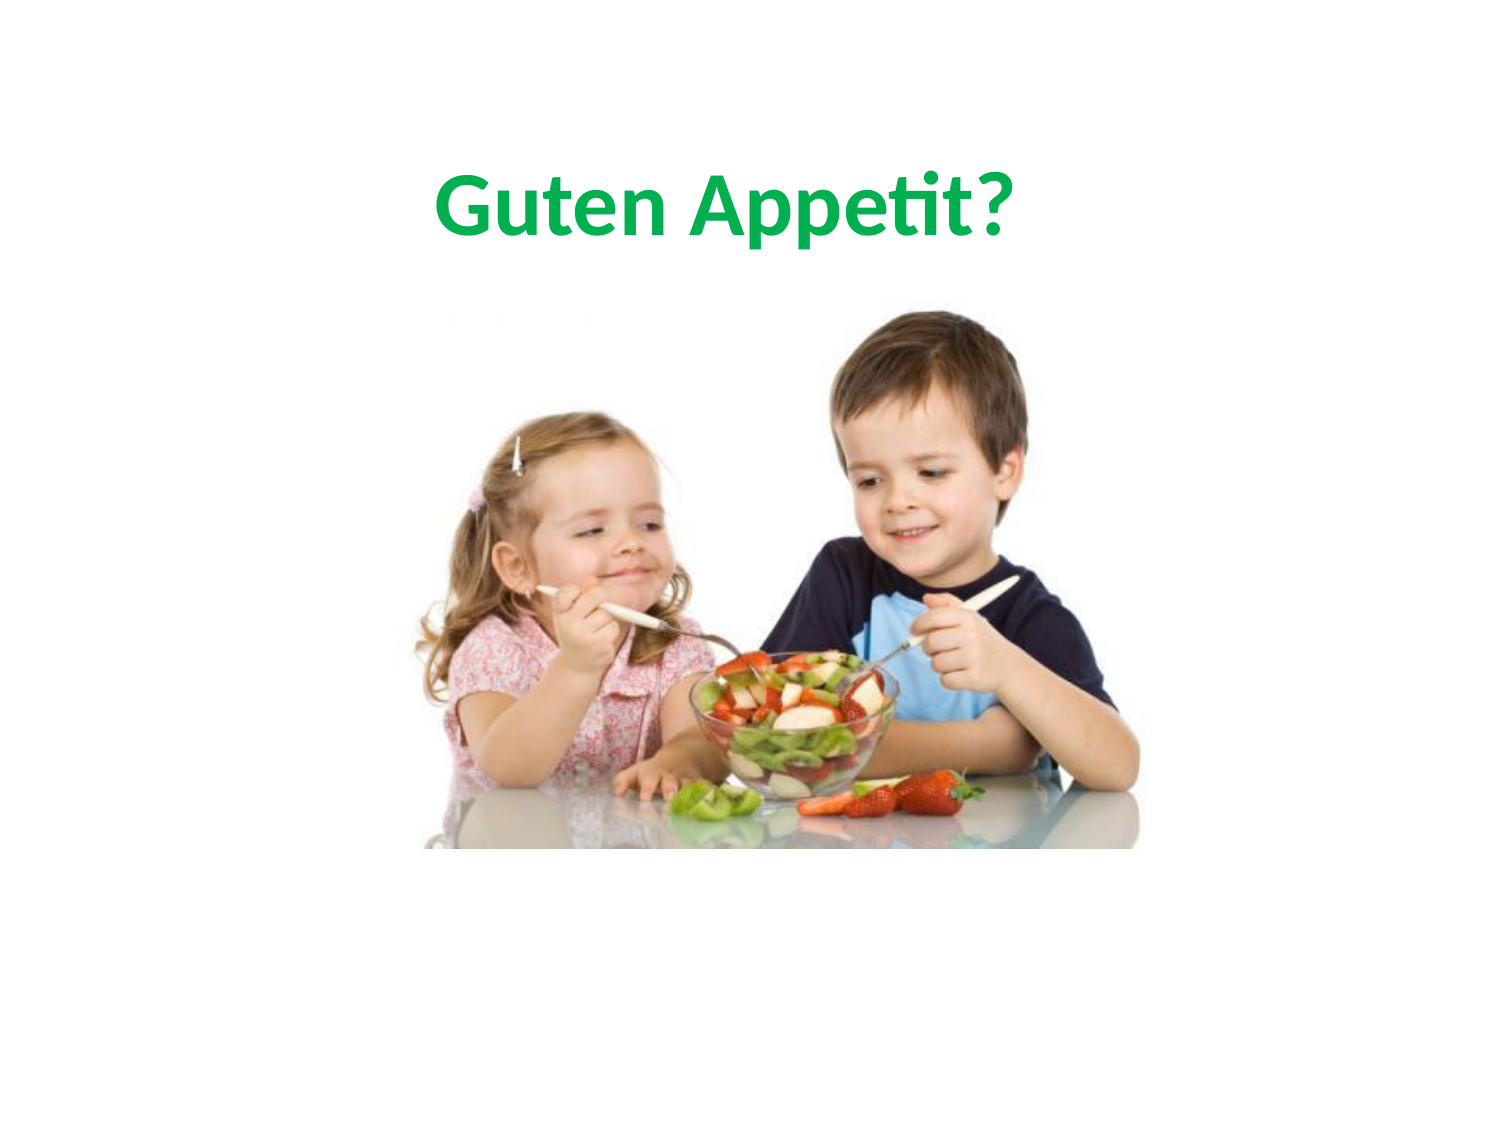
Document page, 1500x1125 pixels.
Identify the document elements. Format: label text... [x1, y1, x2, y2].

picture [319, 276, 1180, 849]
title Guten Appetit? [88, 78, 1364, 320]
